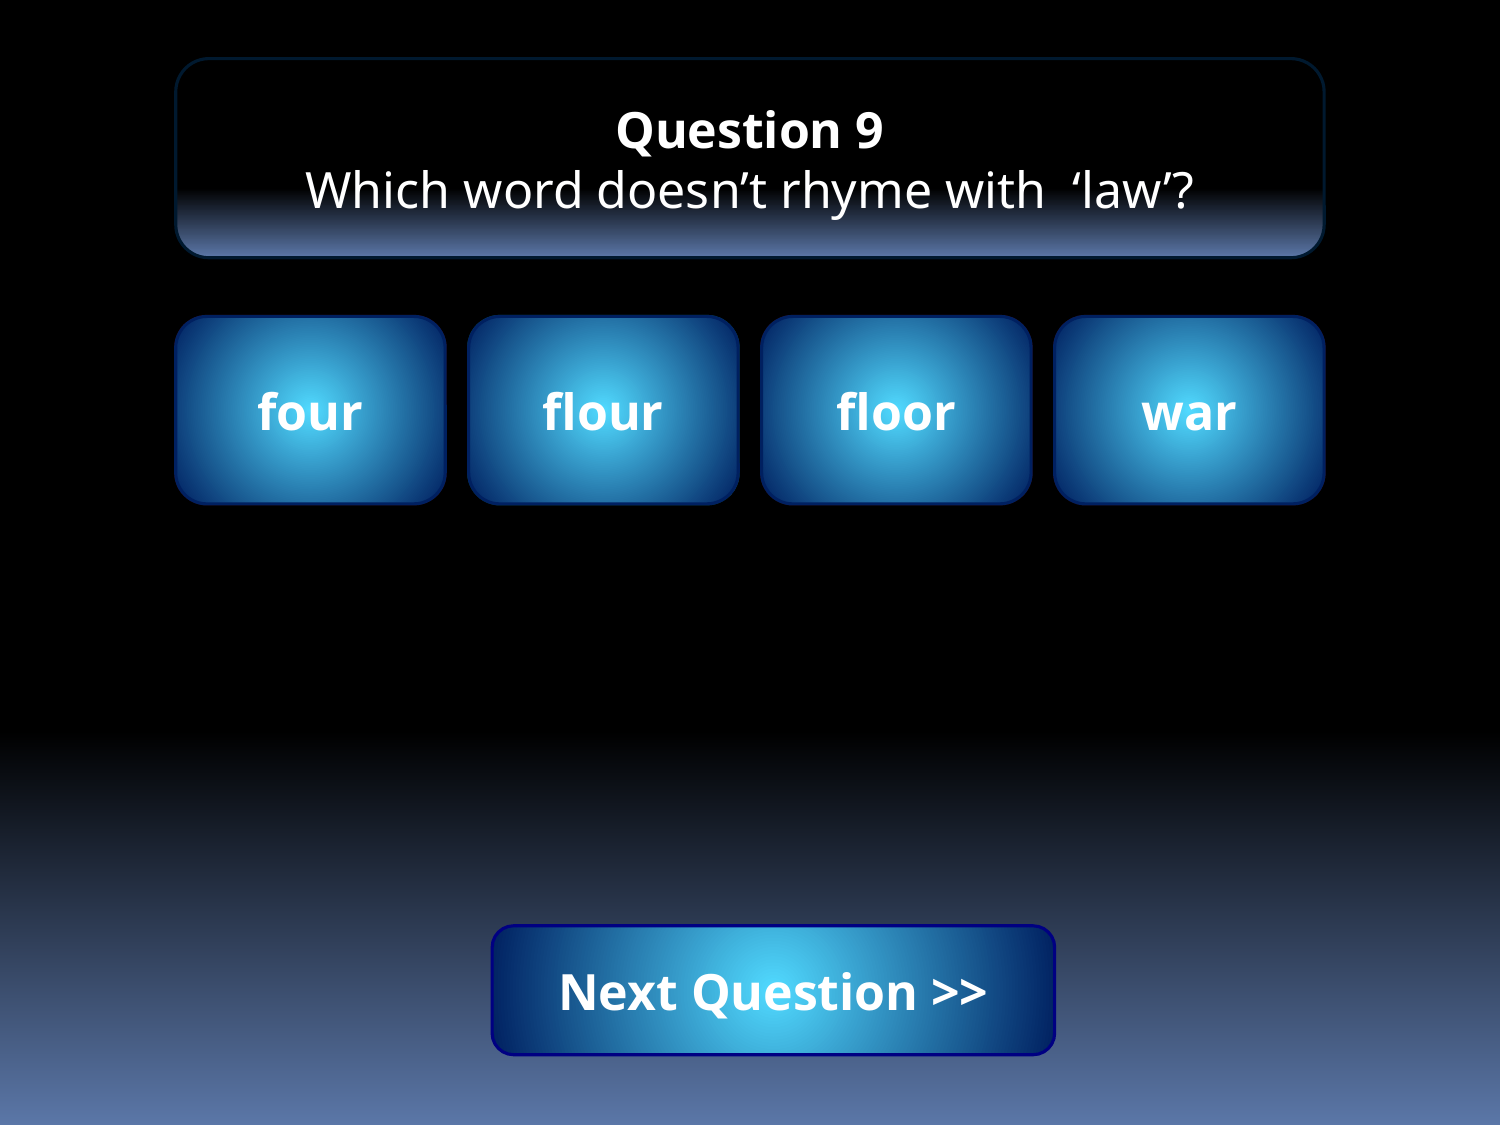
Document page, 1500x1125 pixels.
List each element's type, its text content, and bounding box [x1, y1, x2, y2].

text_box Next Question >> [490, 924, 1057, 1057]
text_box Question 9 Which word doesn’t rhyme with ‘law’? [174, 57, 1326, 260]
text_box flour [467, 314, 740, 506]
text_box four [174, 314, 447, 506]
text_box war [1053, 314, 1326, 506]
text_box floor [760, 314, 1033, 506]
